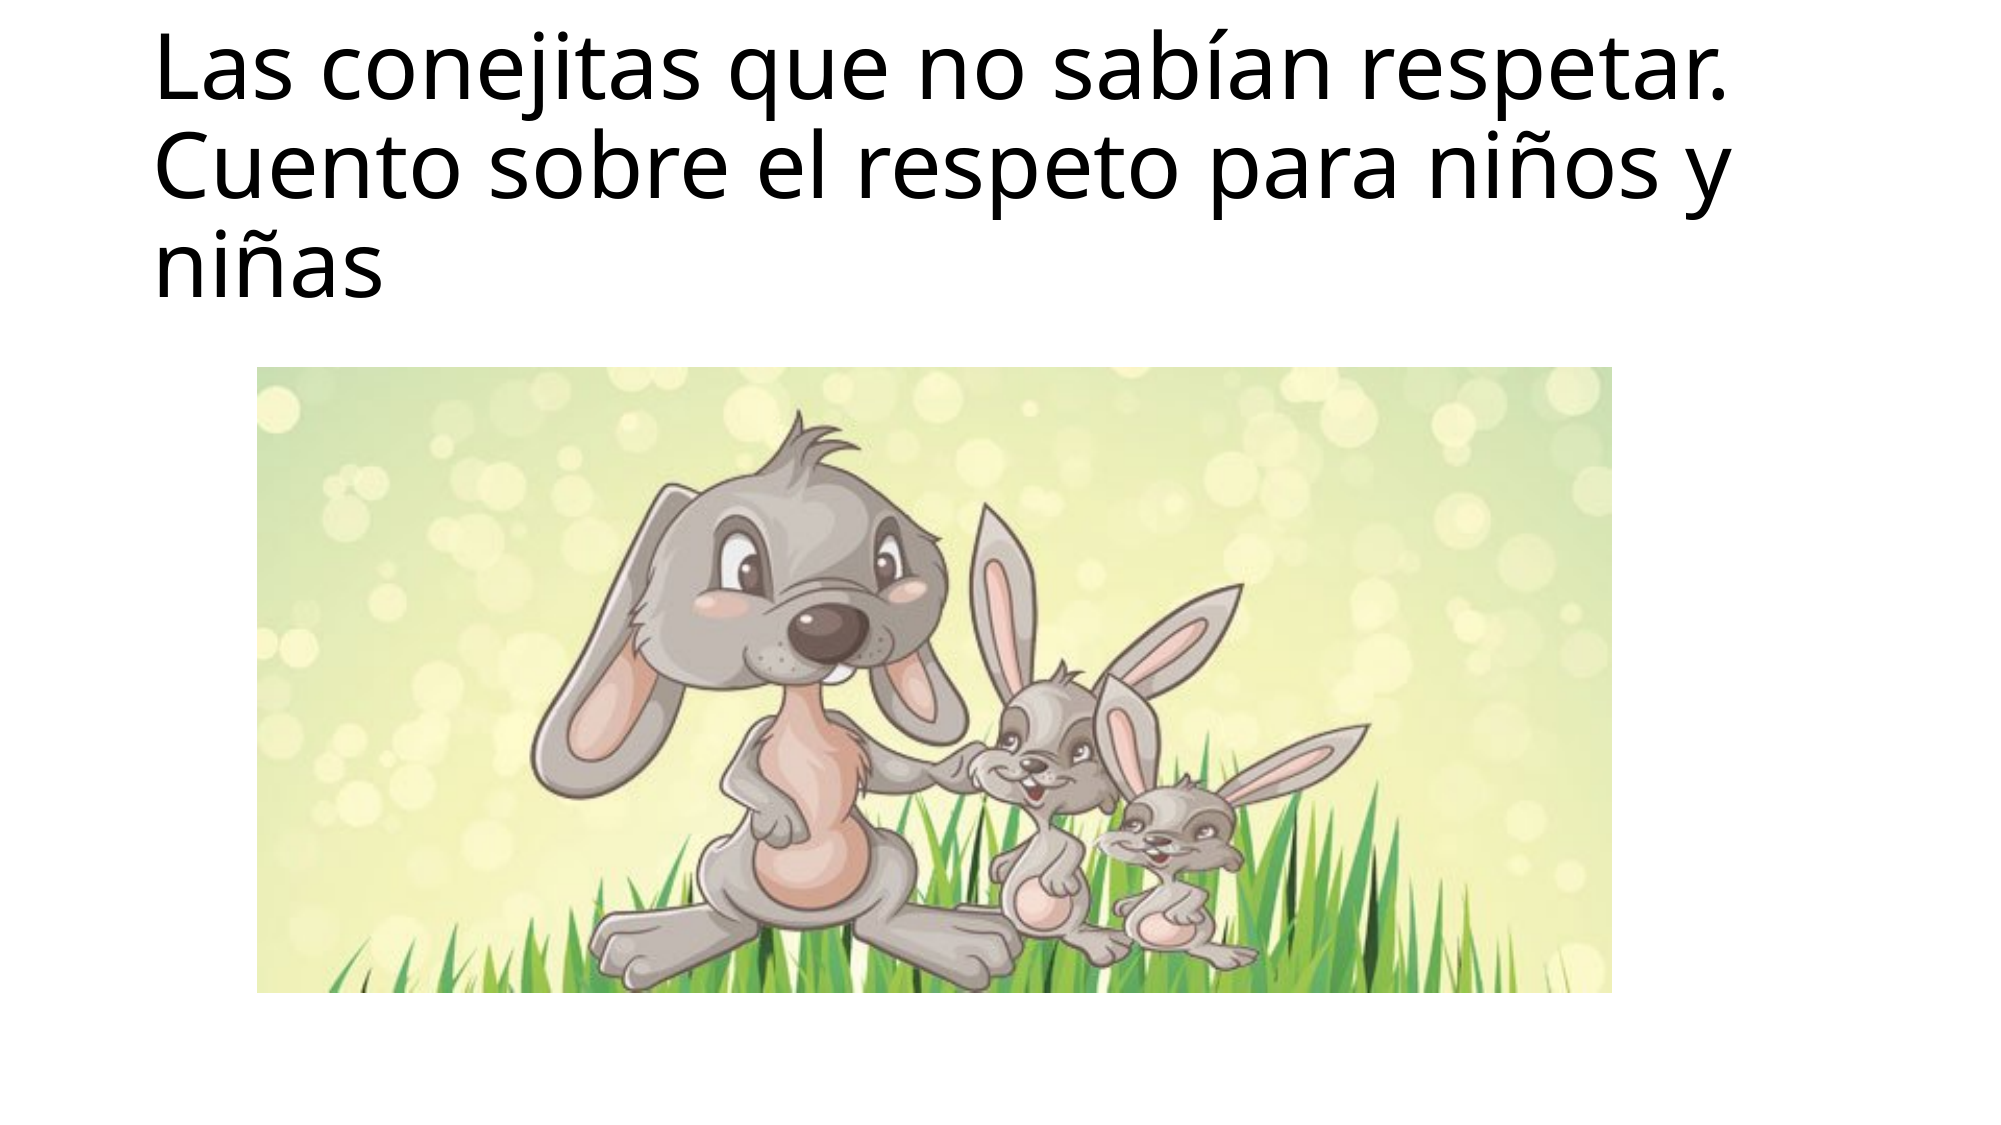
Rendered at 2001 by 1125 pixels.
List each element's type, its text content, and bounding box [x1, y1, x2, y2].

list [256, 367, 1612, 993]
title Las conejitas que no sabían respetar. Cuento sobre el respeto para niños y niñas [137, 59, 1863, 278]
